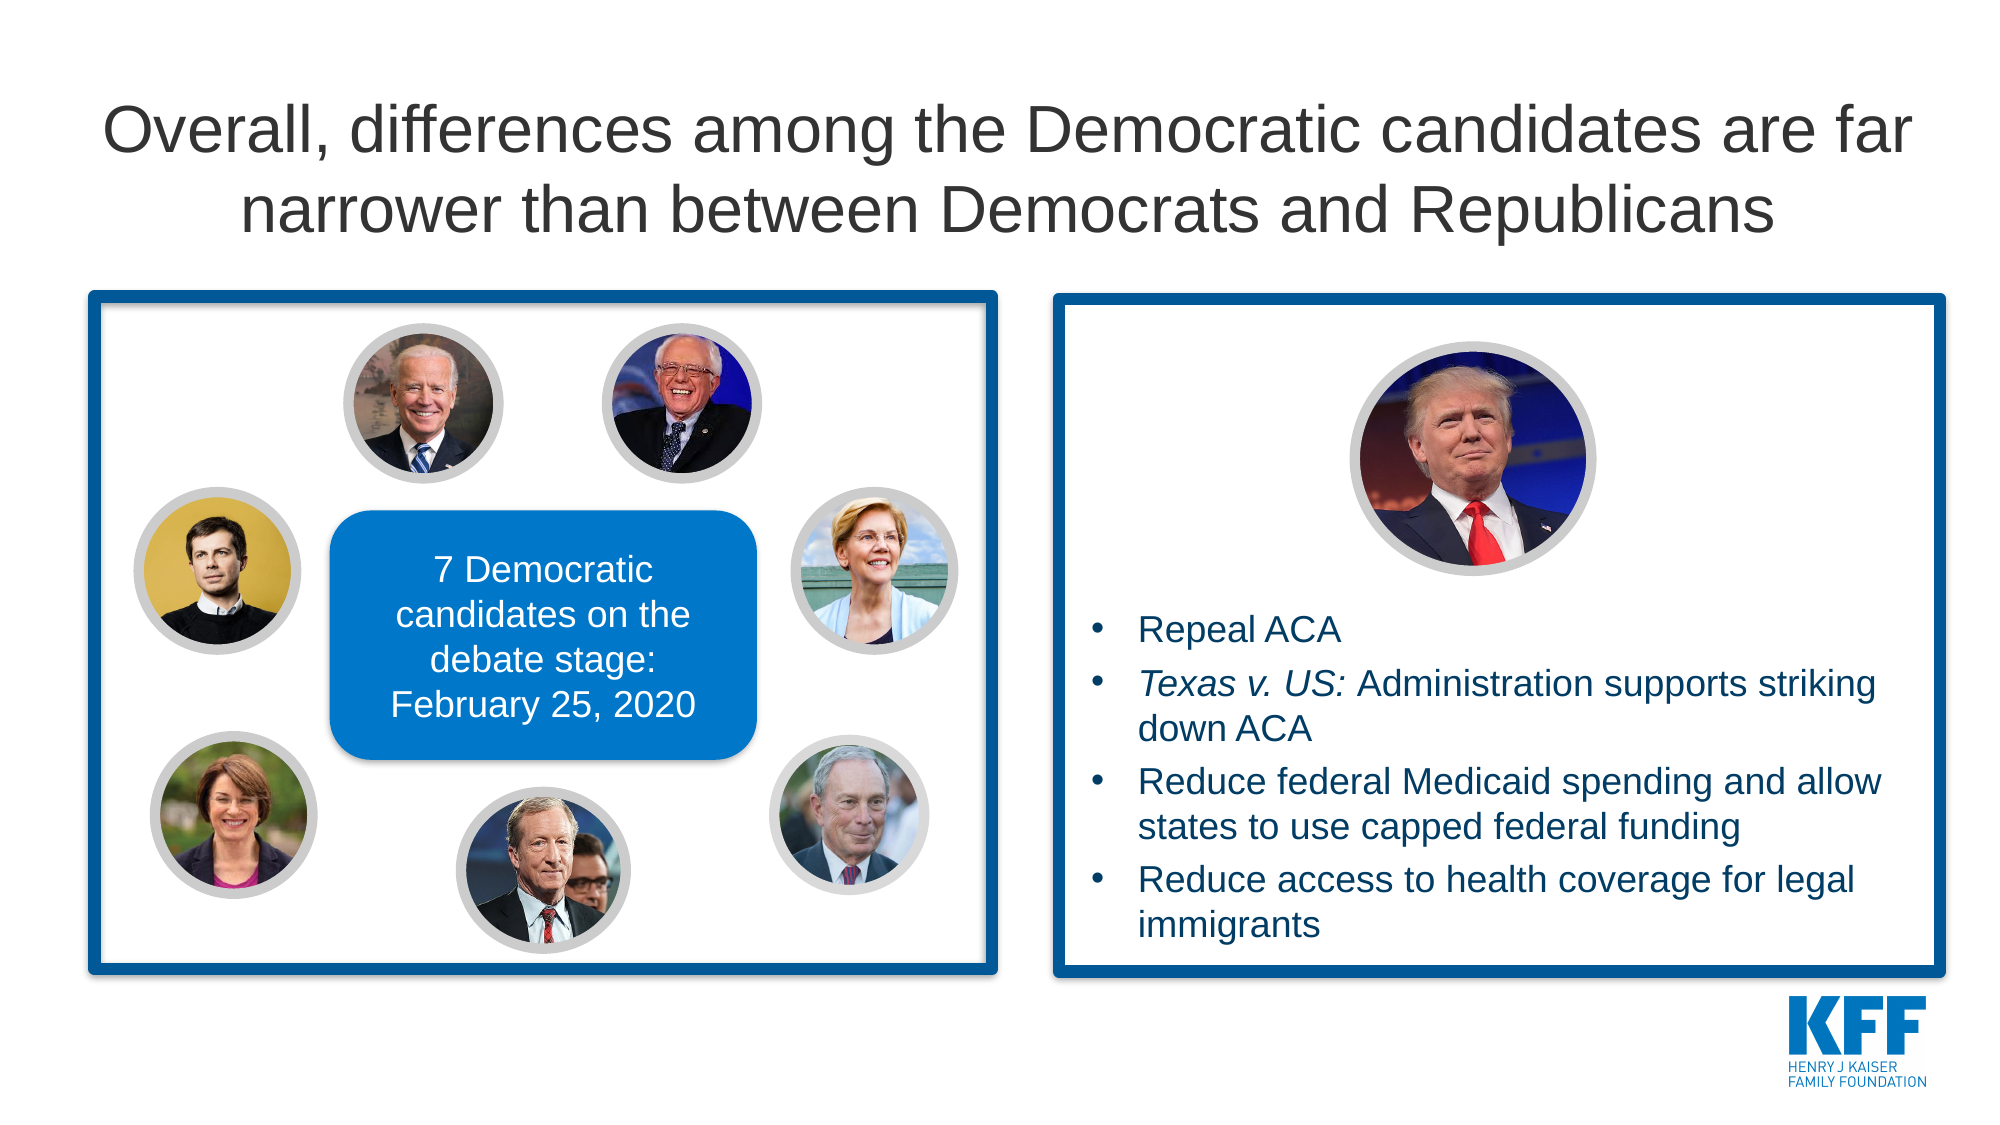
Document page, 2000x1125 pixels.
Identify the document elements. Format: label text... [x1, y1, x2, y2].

picture [1789, 996, 1926, 1087]
picture [348, 328, 499, 479]
picture [606, 328, 758, 479]
picture [154, 735, 313, 894]
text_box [1058, 298, 1941, 972]
picture [795, 491, 954, 650]
picture [138, 491, 297, 650]
text_box [94, 296, 993, 970]
title Overall, differences among the Democratic candidates are far narrower than between Democrats and Republicans [74, 78, 1943, 217]
picture [460, 791, 627, 949]
picture [773, 739, 925, 891]
